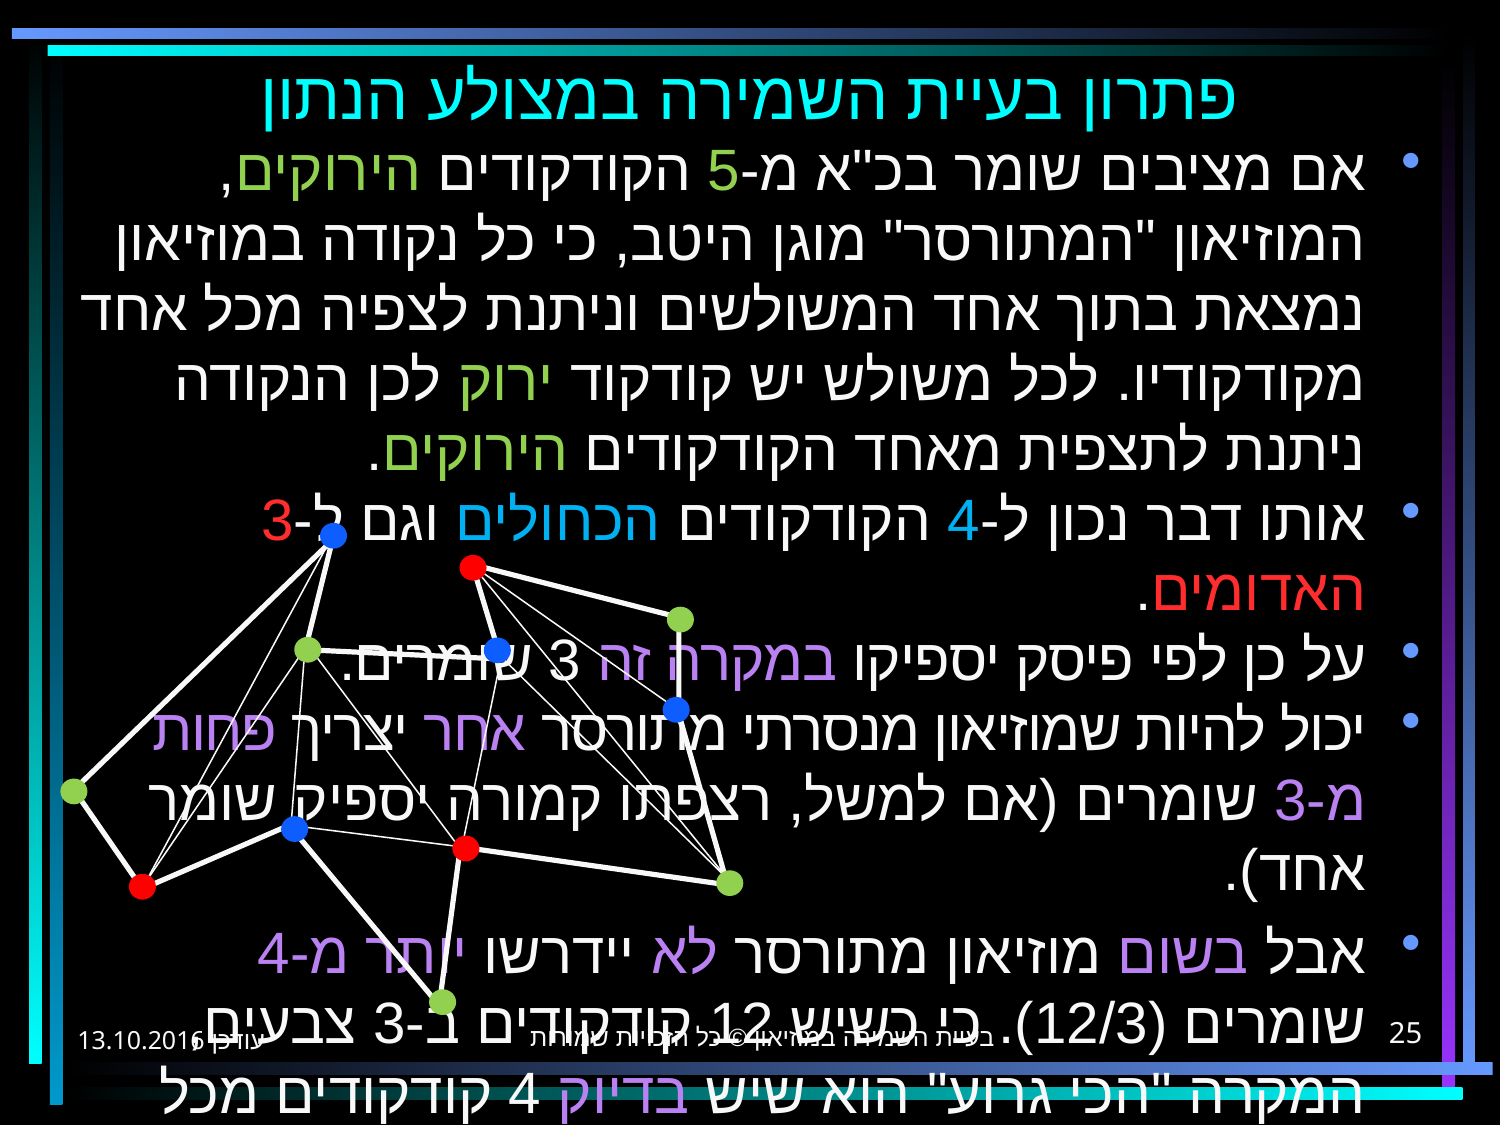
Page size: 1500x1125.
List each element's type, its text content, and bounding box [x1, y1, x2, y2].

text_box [62, 524, 742, 1014]
footer בעיית השמירה במוזיאון © כל הזכויות שמורות [362, 983, 1163, 1059]
list אם מציבים שומר בכ"א מ-5 הקודקודים הירוקים, המוזיאון "המתורסר" מוגן היטב, כי כל נקודה במוזיאון נמצאת בתוך אחד המשולשים וניתנת לצפיה מכל אחד מקודקודיו. לכל משולש יש קודקוד ירוק לכן הנקודה ניתנת לתצפית מאחד הקודקודים הירוקים. אותו דבר נכון ל-4 הקודקודים הכחולים וגם ל-3 האדומים. על כן לפי פיסק יספיקו במקרה זה 3 שומרים. יכול להיות שמוזיאון מנסרתי מתורסר אחר יצריך פחות מ-3 שומרים (אם למשל, רצפתו קמורה יספיק שומר אחד). אבל בשום מוזיאון מתורסר לא יידרשו יותר מ-4 שומרים (12/3). כי כשיש 12 קודקודים ב-3 צבעים, המקרה "הכי גרוע" הוא שיש בדיוק 4 קודקודים מכל צבע (מדוע?). [61, 125, 1438, 986]
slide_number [62, 1021, 376, 1062]
slide_number 25 [1124, 986, 1438, 1062]
title פתרון בעיית השמירה במצולע הנתון [0, 45, 1500, 175]
